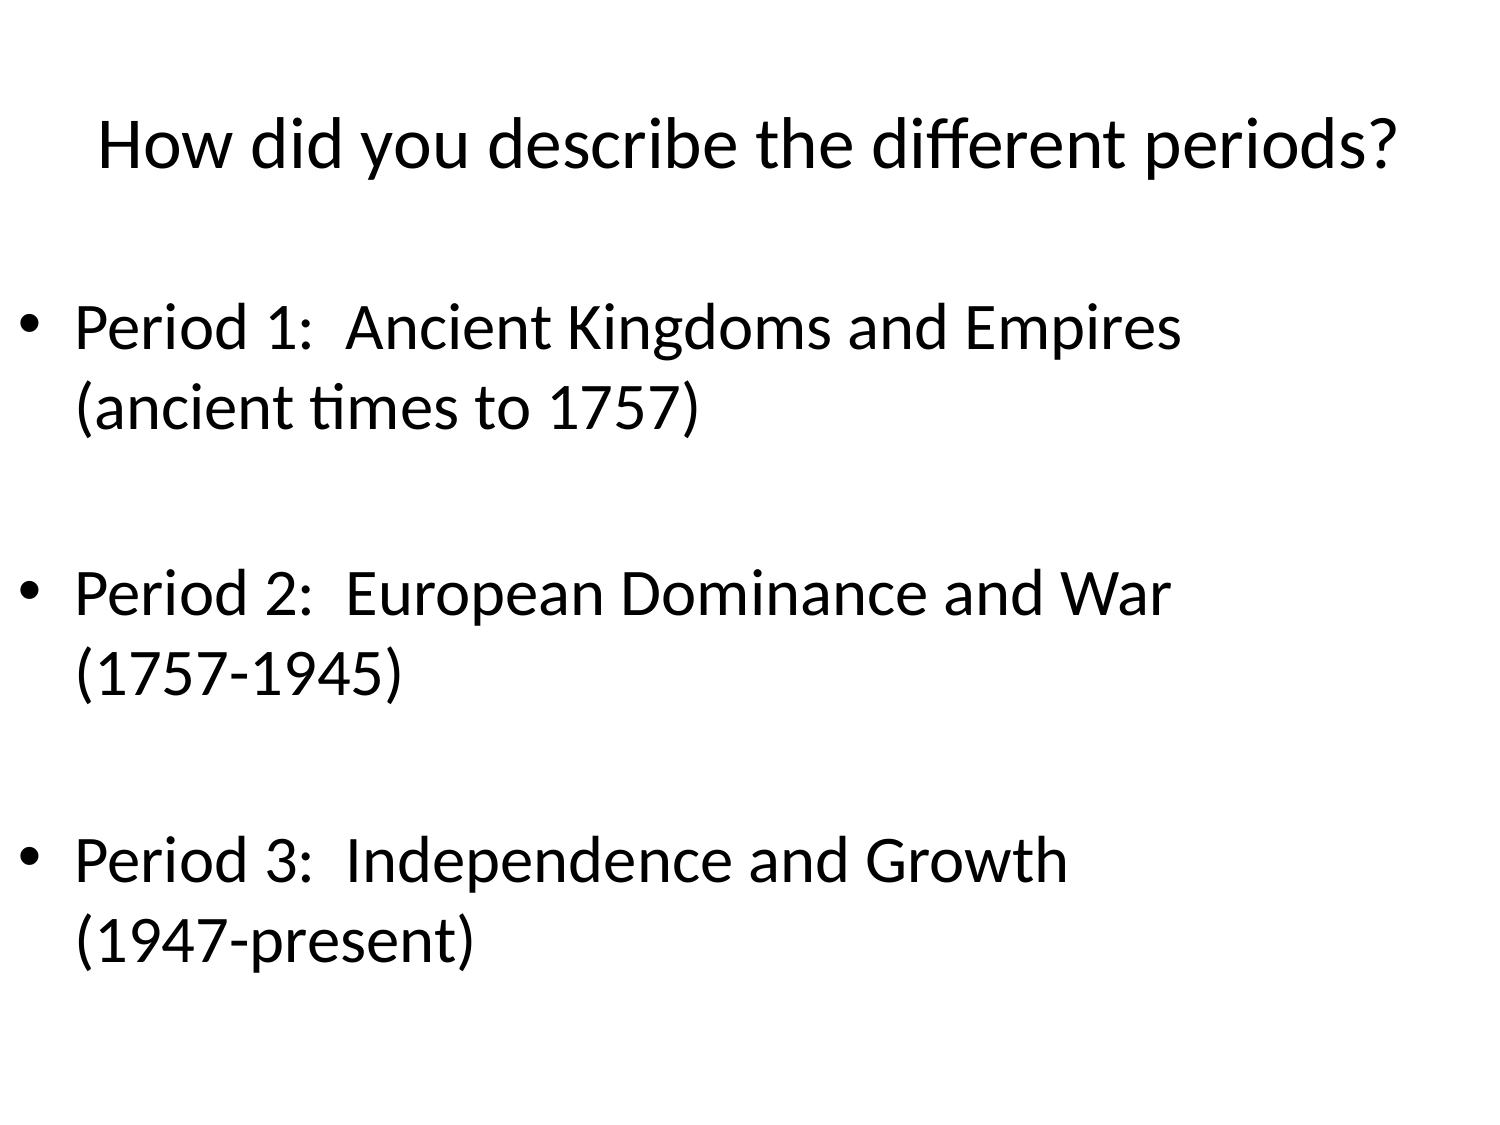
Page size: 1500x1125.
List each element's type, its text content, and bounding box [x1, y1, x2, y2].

title How did you describe the different periods? [75, 45, 1425, 233]
list Period 1: Ancient Kingdoms and Empires (ancient times to 1757) Period 2: European Dominance and War (1757-1945) Period 3: Independence and Growth (1947-present) [2, 275, 1500, 1125]
